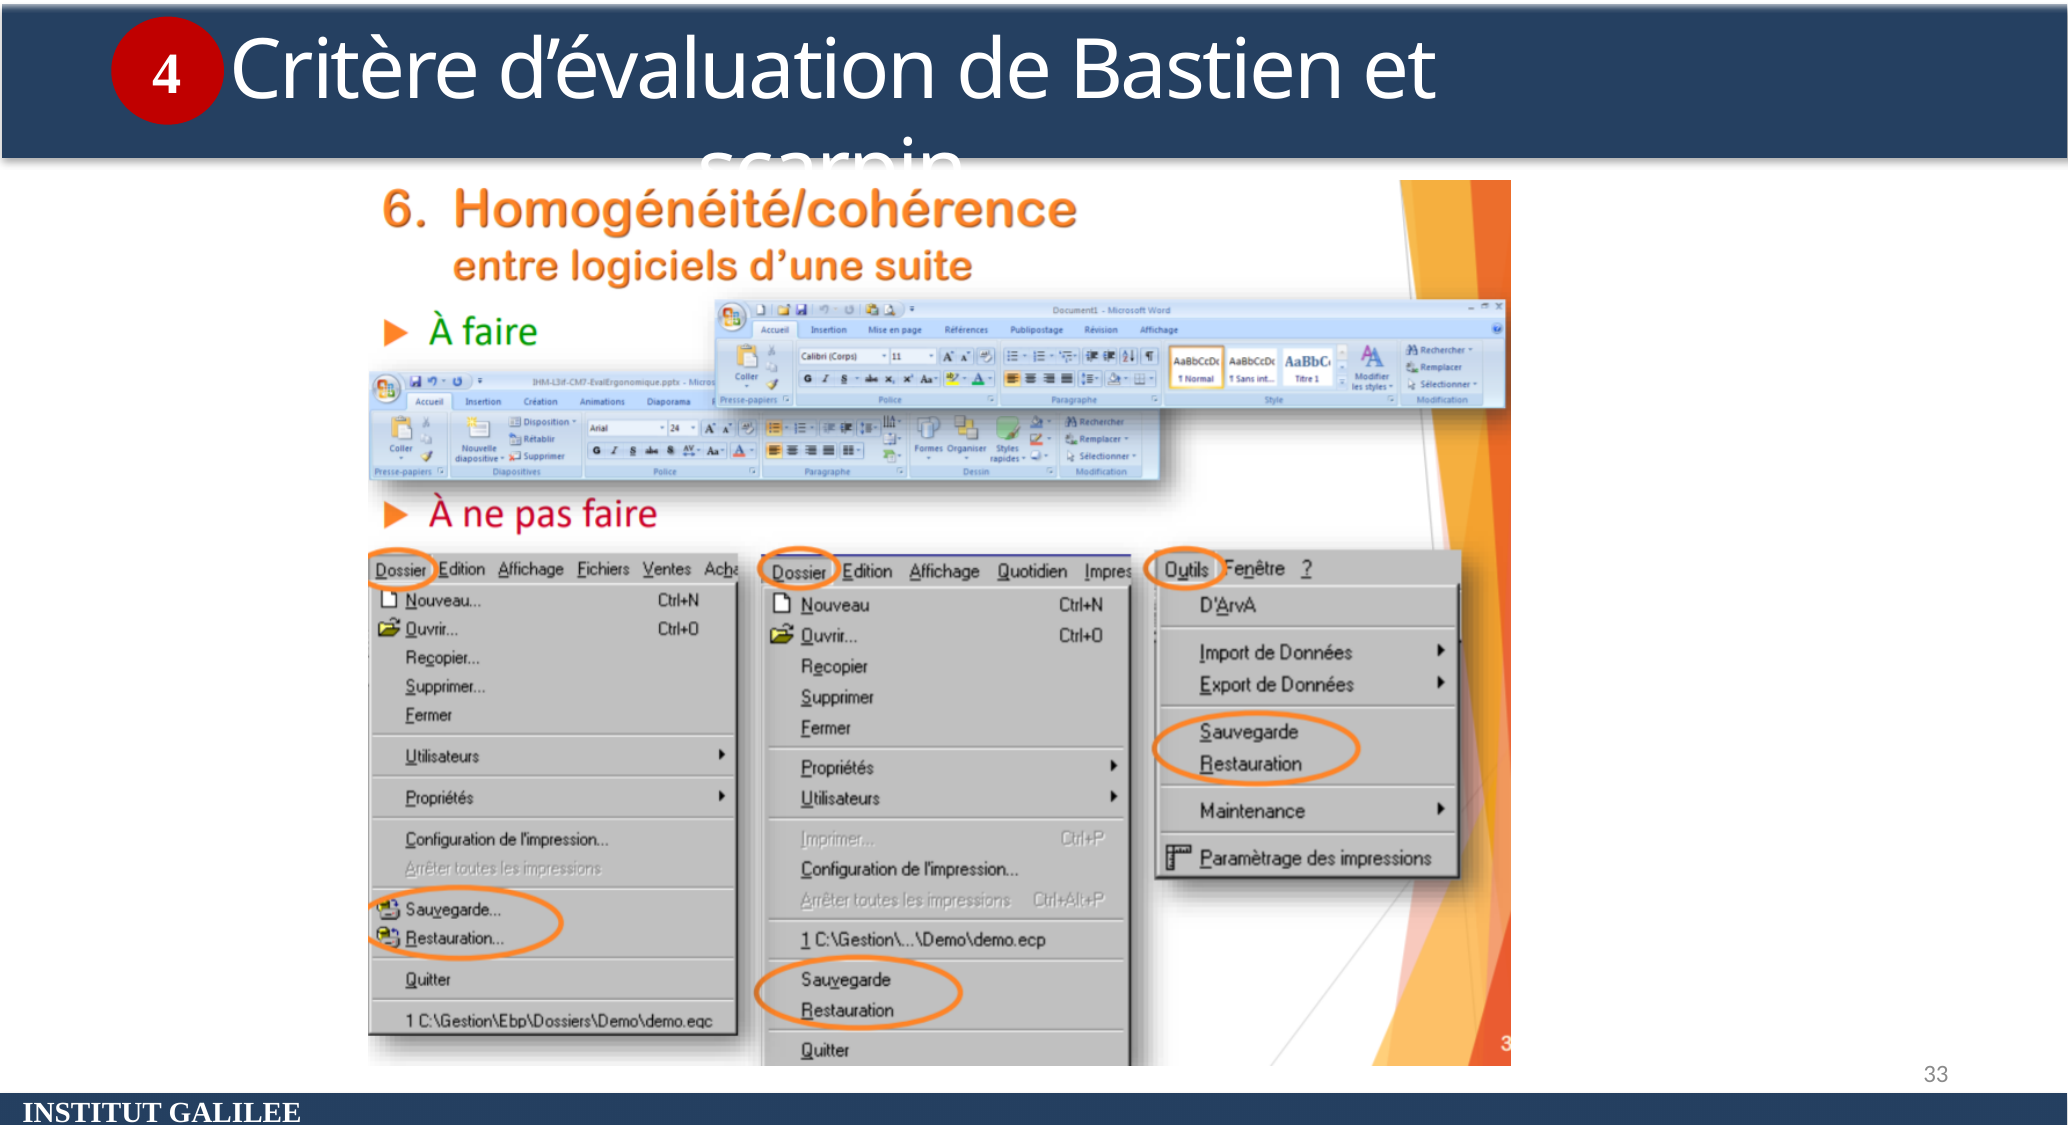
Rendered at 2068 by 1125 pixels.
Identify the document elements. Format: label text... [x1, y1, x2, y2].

text_box [0, 1092, 7, 1125]
text_box INSTITUT GALILEE [7, 1085, 318, 1125]
text_box Critère d’évaluation de Bastien et scarpin [88, 8, 1577, 423]
picture [368, 179, 1511, 1066]
slide_number 33 [1481, 1042, 1964, 1103]
text_box [318, 1092, 2068, 1125]
text_box [1, 2, 2068, 159]
